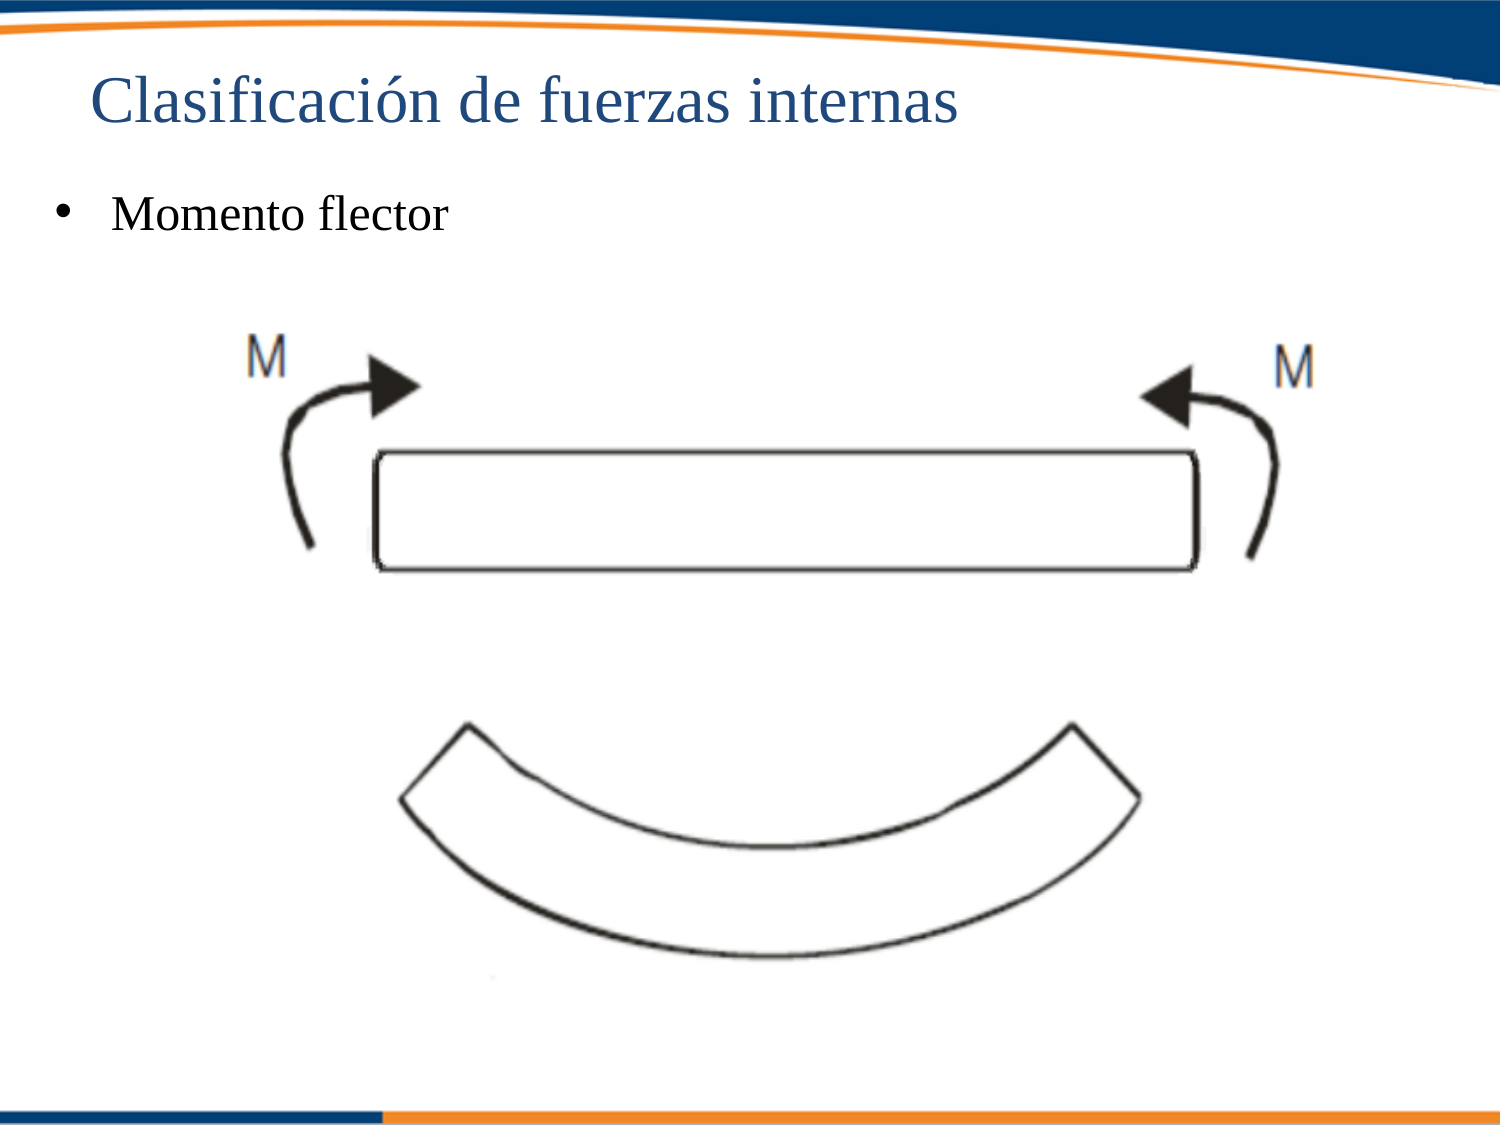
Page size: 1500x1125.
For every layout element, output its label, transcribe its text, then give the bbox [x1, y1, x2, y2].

picture [0, 0, 1500, 1125]
title Clasificación de fuerzas internas [75, 42, 1425, 149]
list Momento flector [39, 172, 502, 279]
